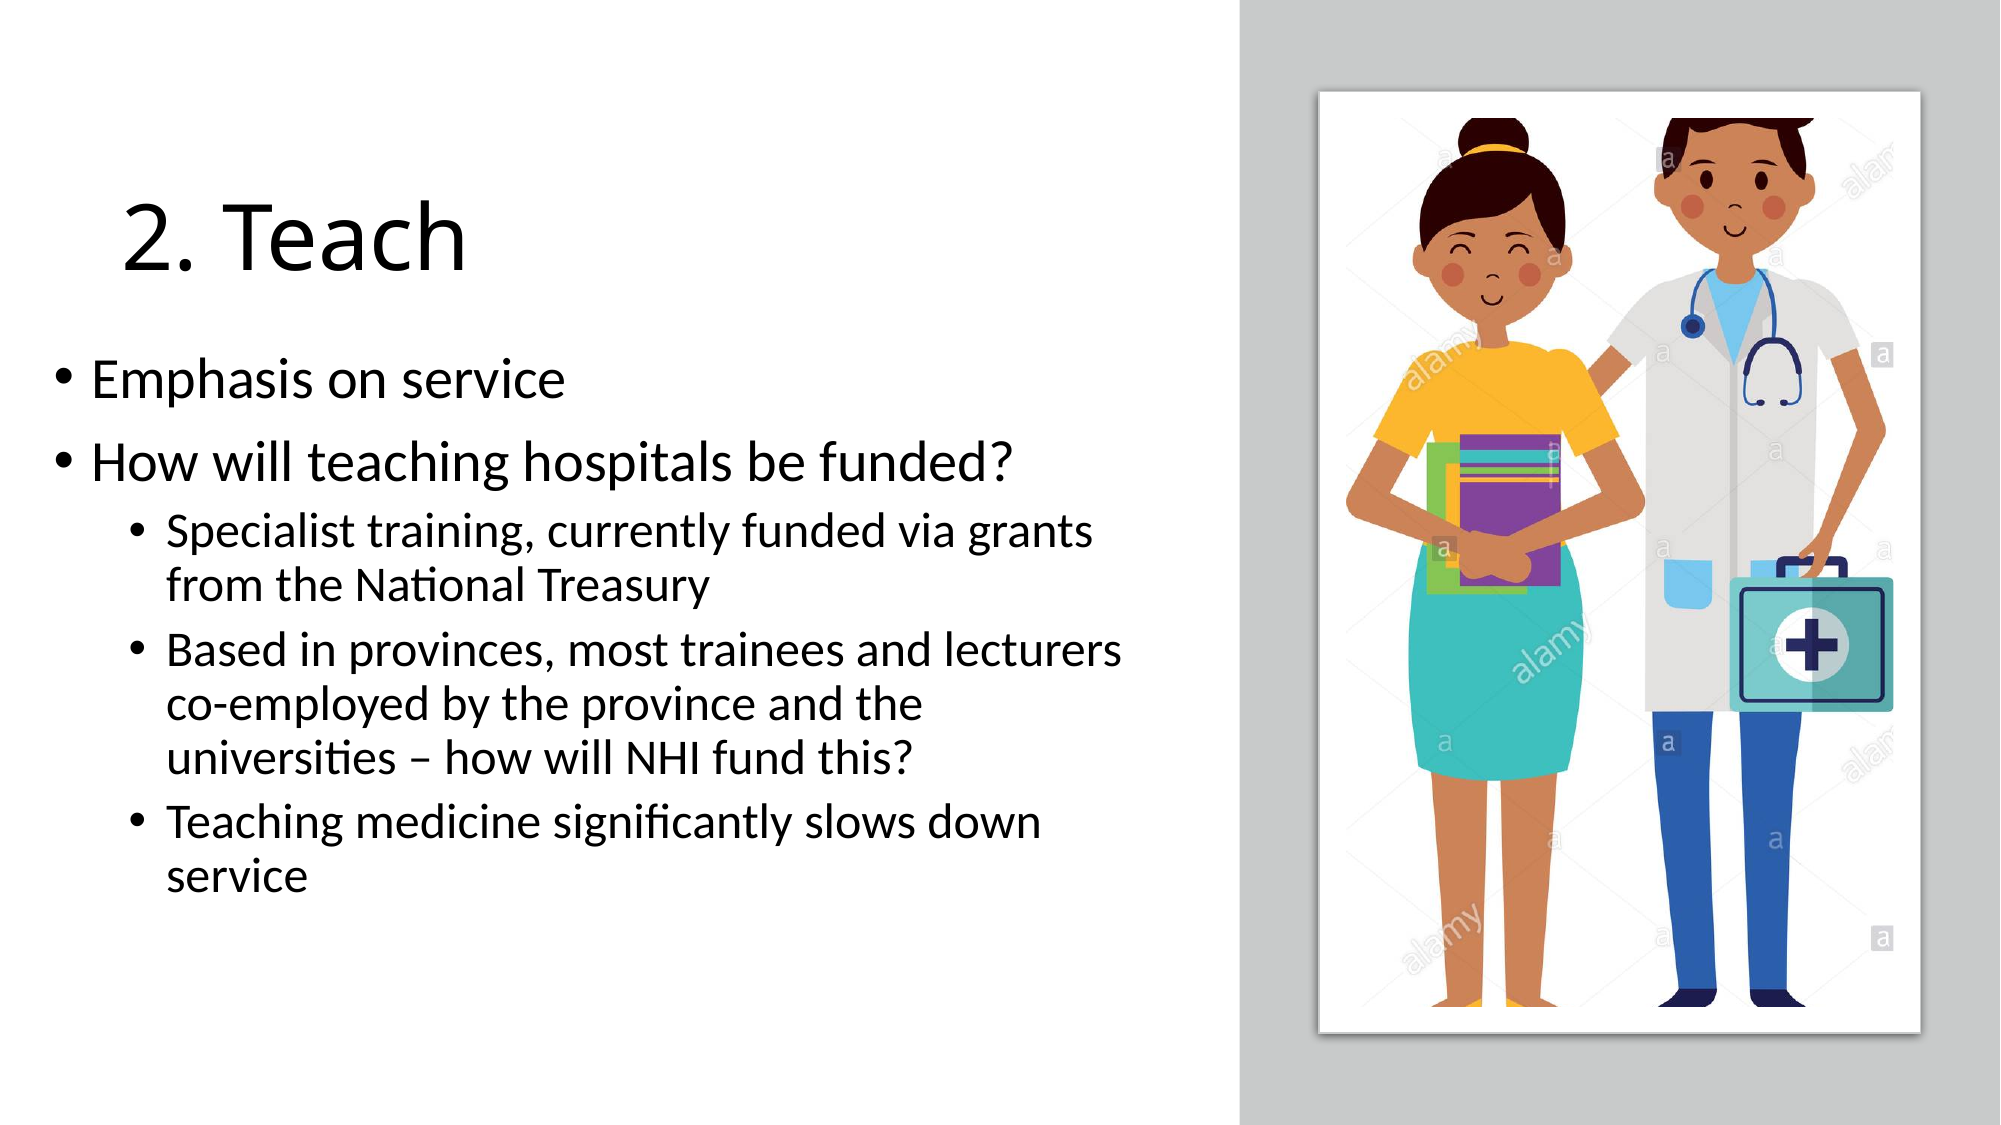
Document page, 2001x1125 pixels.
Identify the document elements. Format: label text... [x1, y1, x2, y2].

text_box [1238, 0, 2000, 1125]
picture [1346, 118, 1894, 1007]
title 2. Teach [106, 103, 1161, 340]
text_box [0, 0, 1238, 1125]
list Emphasis on service How will teaching hospitals be funded? Specialist training, currently funded via grants from the National Treasury Based in provinces, most trainees and lecturers co-employed by the province and the universities – how will NHI fund this? Teaching medicine significantly slows down service [38, 340, 1161, 1021]
text_box [1318, 91, 1922, 1034]
